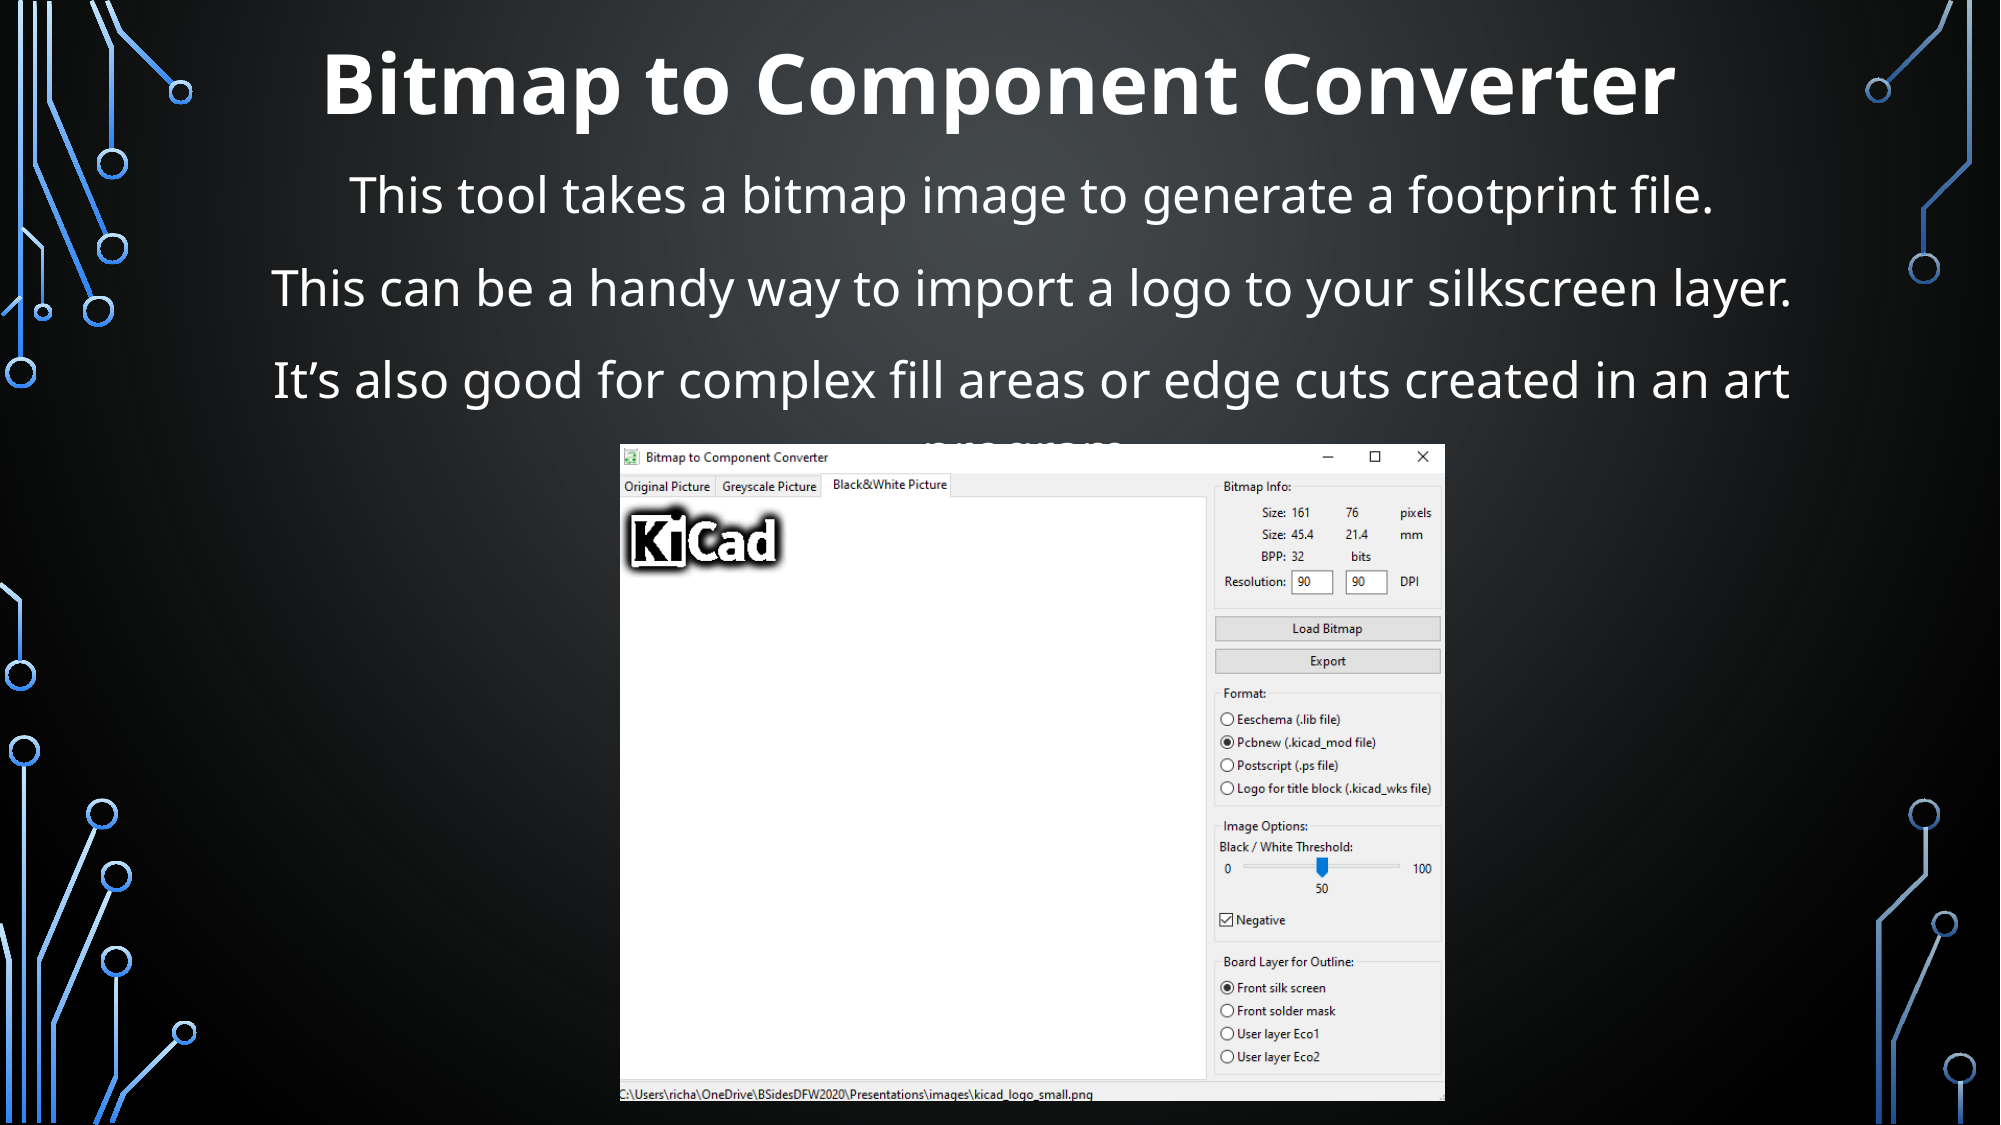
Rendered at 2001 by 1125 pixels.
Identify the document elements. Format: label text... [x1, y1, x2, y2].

title Bitmap to Component Converter [187, 24, 1813, 143]
picture [620, 444, 1445, 1101]
list This tool takes a bitmap image to generate a footprint file. This can be a handy way to import a logo to your silkscreen layer. It’s also good for complex fill areas or edge cuts created in an art program. [187, 143, 1878, 470]
